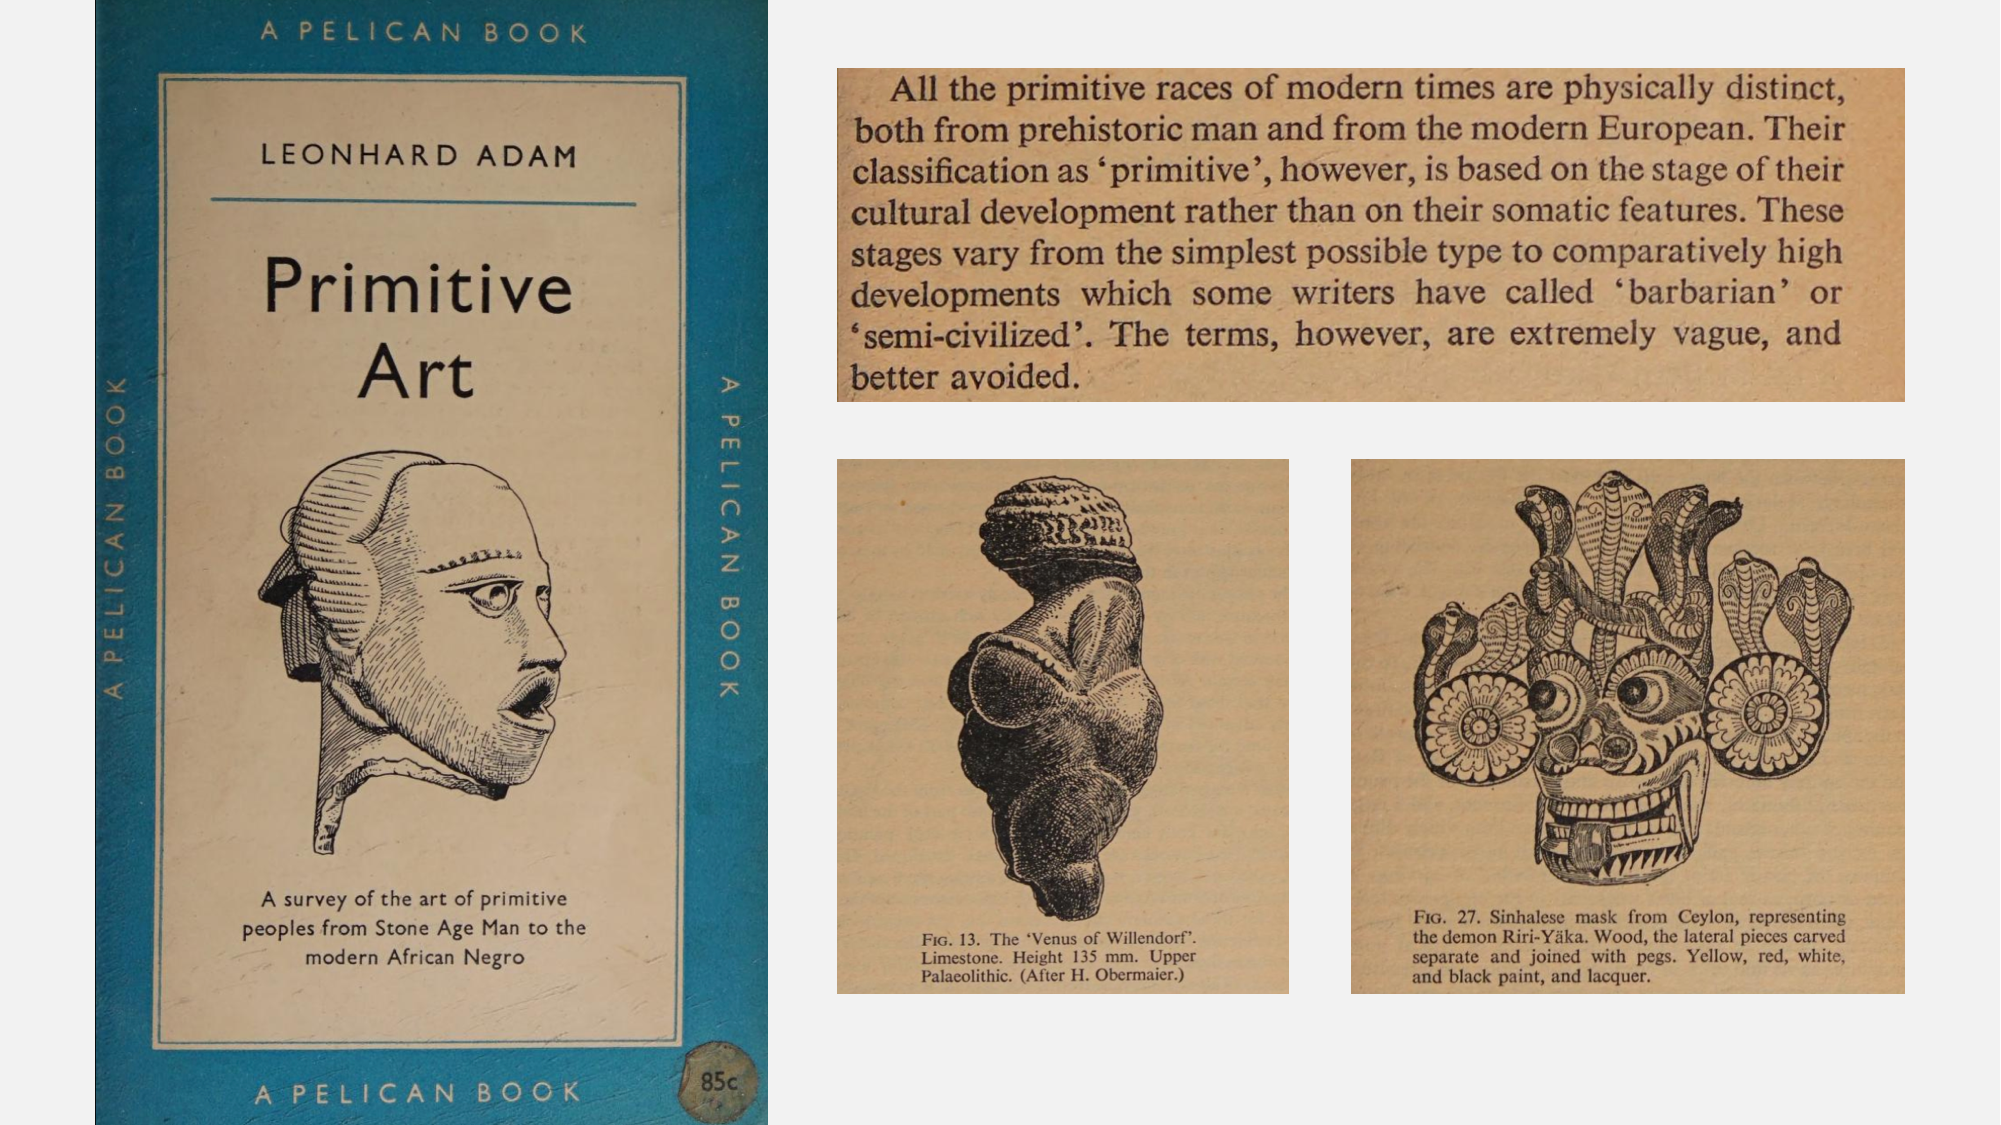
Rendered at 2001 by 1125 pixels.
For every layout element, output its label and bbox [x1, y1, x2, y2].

picture [837, 459, 1289, 994]
picture [1351, 459, 1905, 994]
picture [837, 68, 1905, 402]
picture [94, 0, 768, 1125]
